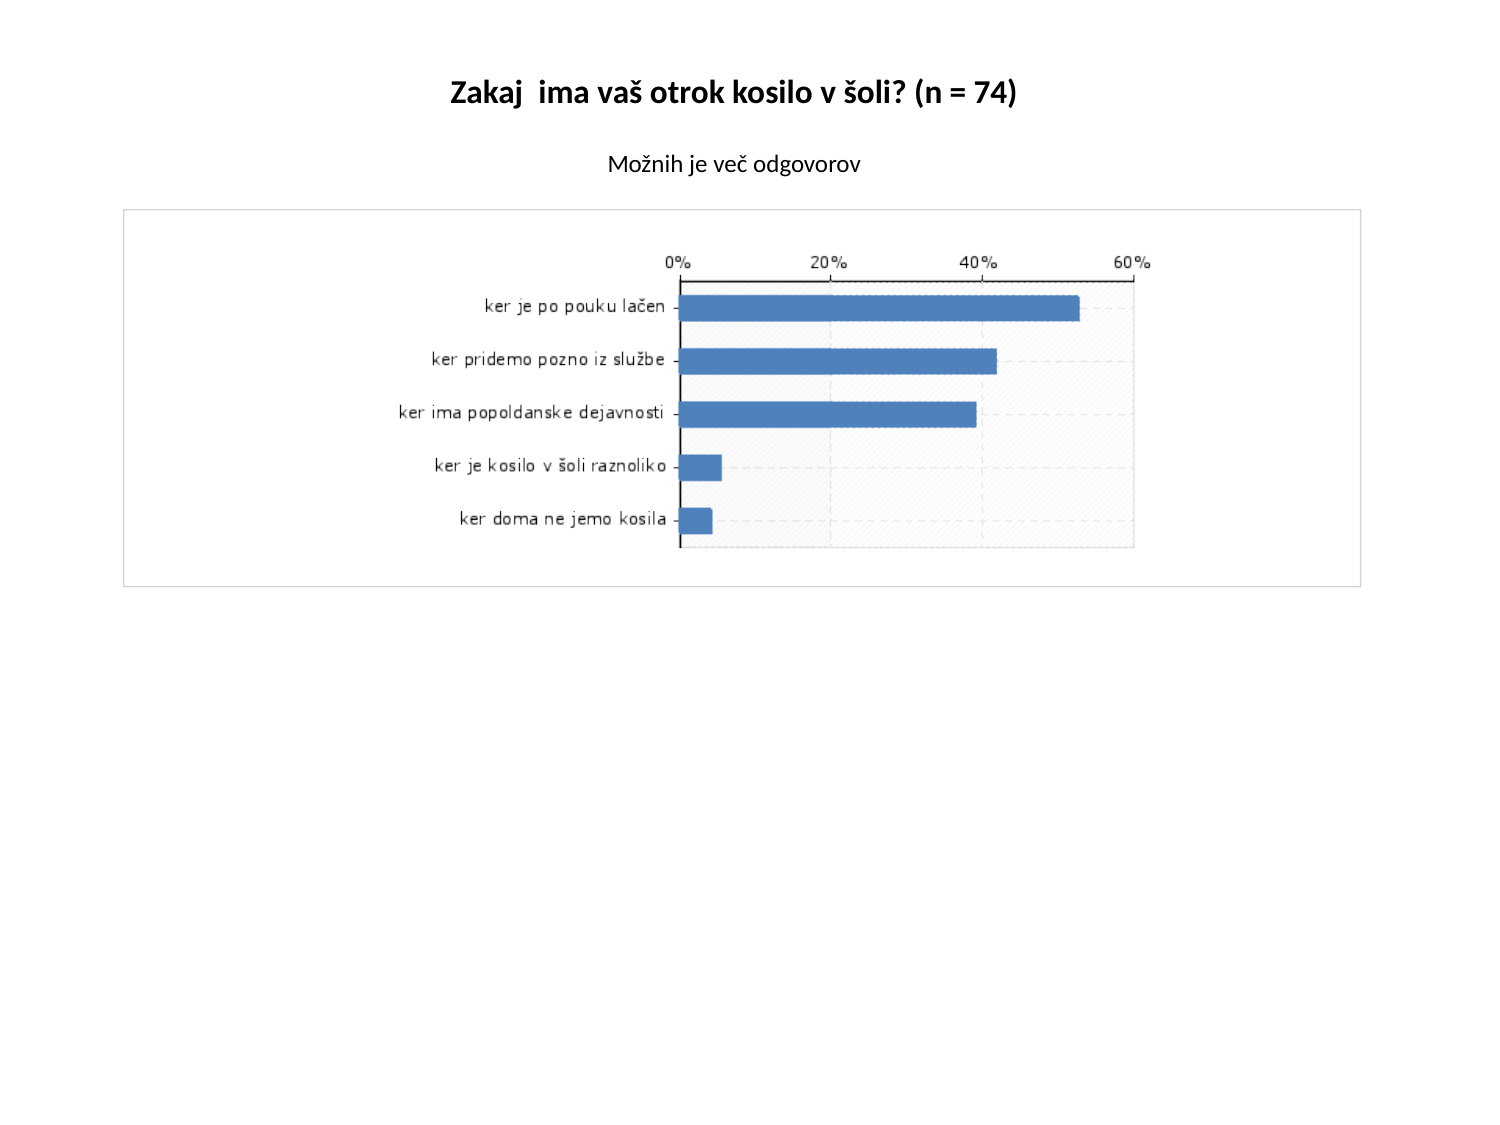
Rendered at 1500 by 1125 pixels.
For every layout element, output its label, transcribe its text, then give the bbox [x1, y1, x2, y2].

picture [116, 202, 1368, 595]
text_box Možnih je več odgovorov [265, 140, 1204, 186]
text_box Zakaj ima vaš otrok kosilo v šoli? (n = 74) [265, 62, 1204, 118]
